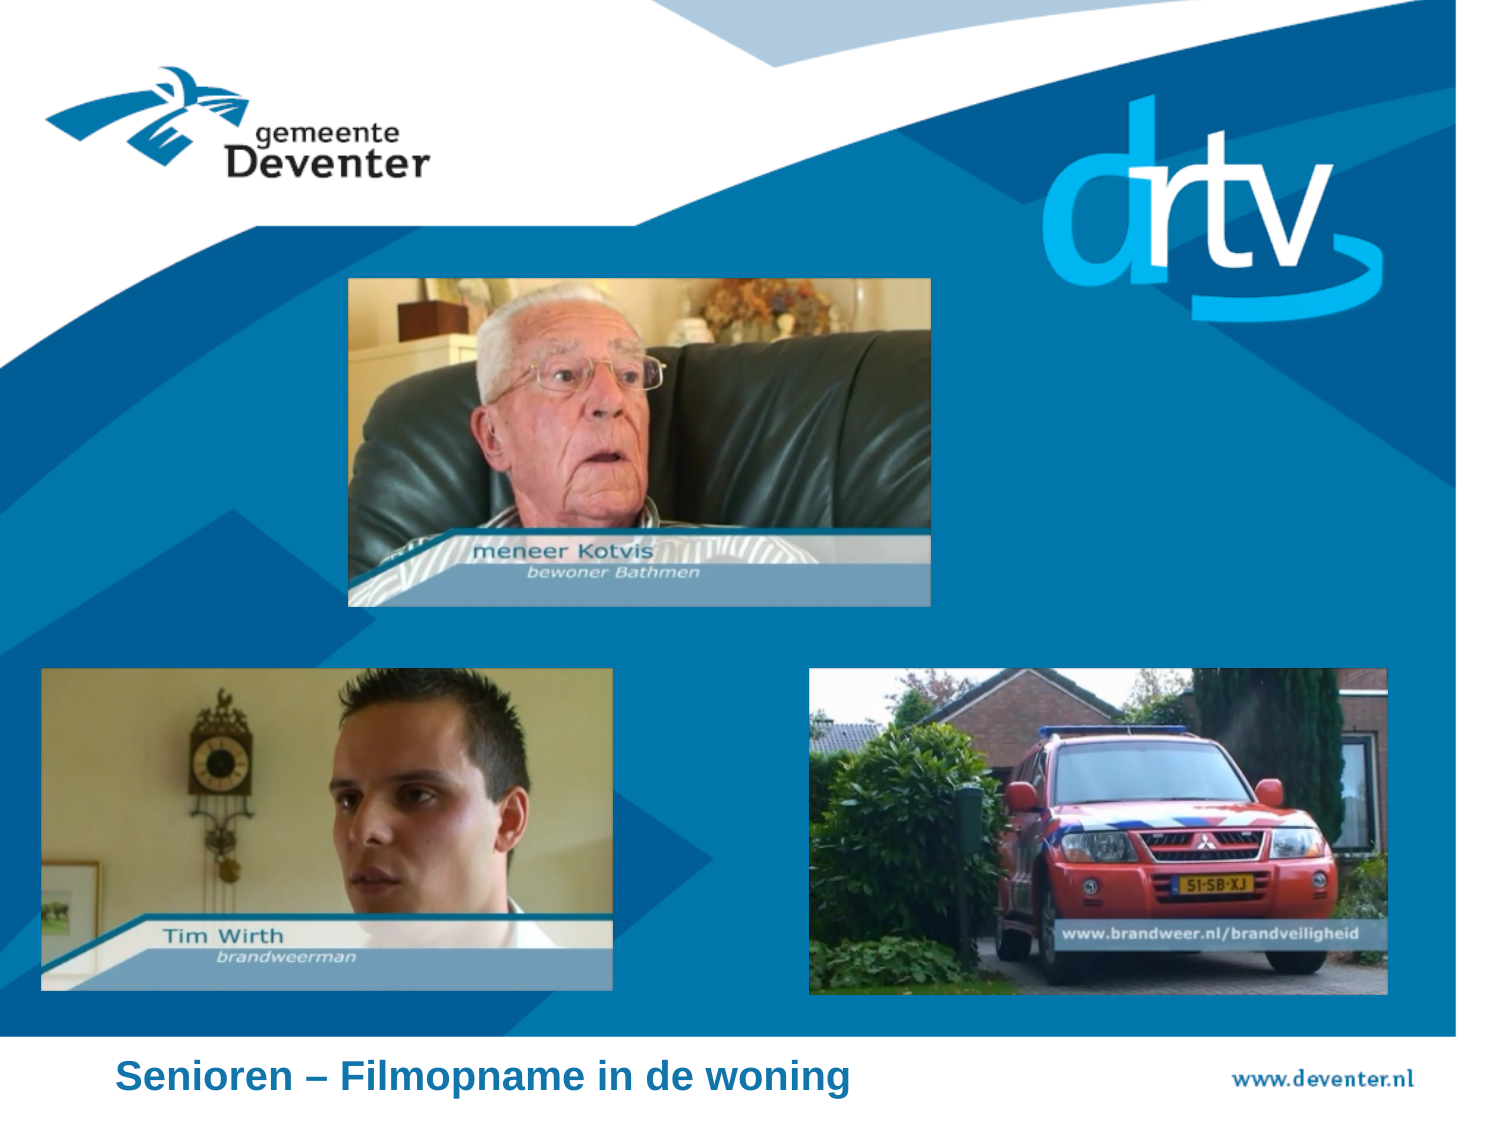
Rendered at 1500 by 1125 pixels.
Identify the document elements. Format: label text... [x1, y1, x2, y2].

footer Senioren – Filmopname in de woning [100, 1031, 1164, 1107]
picture [0, 0, 1500, 1125]
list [1009, 30, 1420, 344]
picture [349, 279, 930, 582]
picture [810, 669, 1387, 994]
